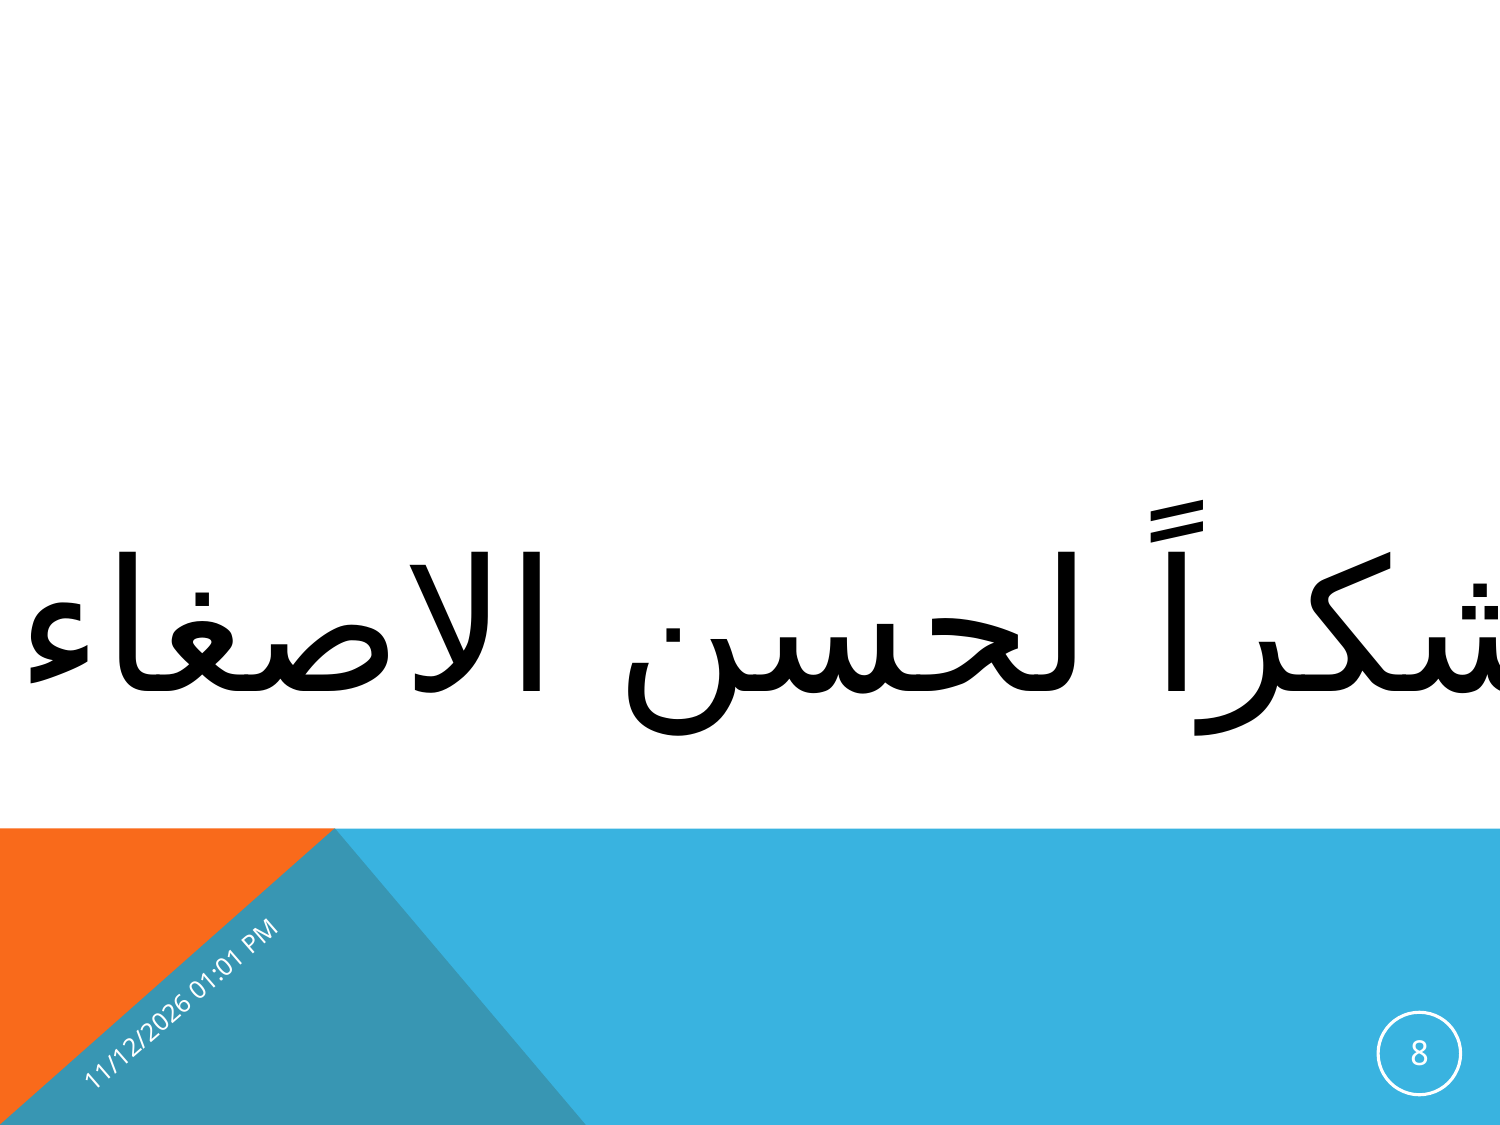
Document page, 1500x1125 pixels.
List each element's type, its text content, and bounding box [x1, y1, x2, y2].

text_box شكراً لحسن الاصغاء [1, 501, 1500, 736]
slide_number 27 حزيران، 24 [65, 849, 357, 1109]
slide_number 8 [1376, 1010, 1463, 1097]
